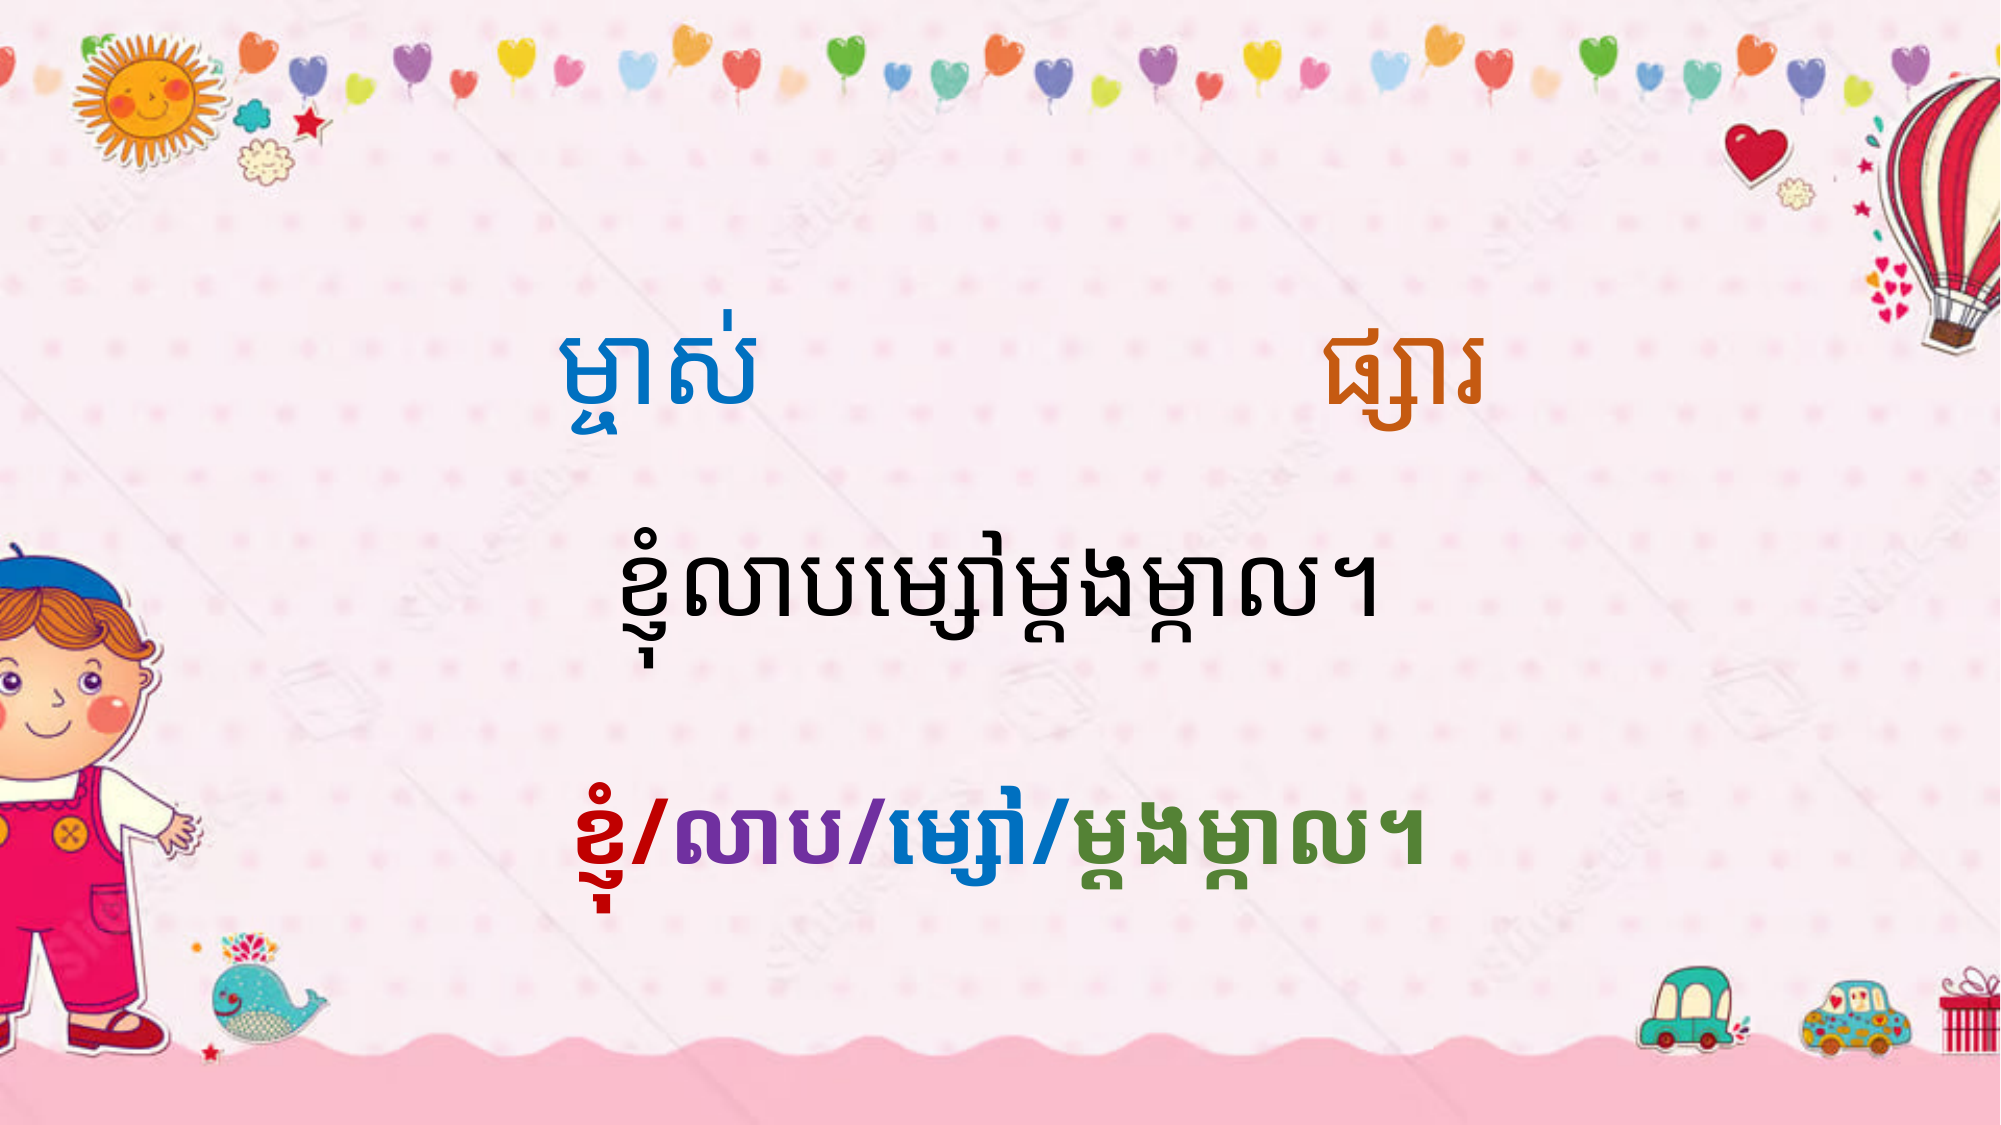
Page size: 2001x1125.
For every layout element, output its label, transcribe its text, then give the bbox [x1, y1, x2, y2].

text_box ផ្សារ [996, 259, 1811, 478]
text_box ខ្ញុំ/លាប/ម្សៅ/ម្ដងម្កាល។ [60, 765, 1938, 1125]
picture [0, 0, 2001, 1125]
text_box ខ្ញុំលាបម្សៅម្ដងម្កាល។ [60, 508, 1938, 765]
text_box ម្ចាស់ [271, 259, 996, 478]
